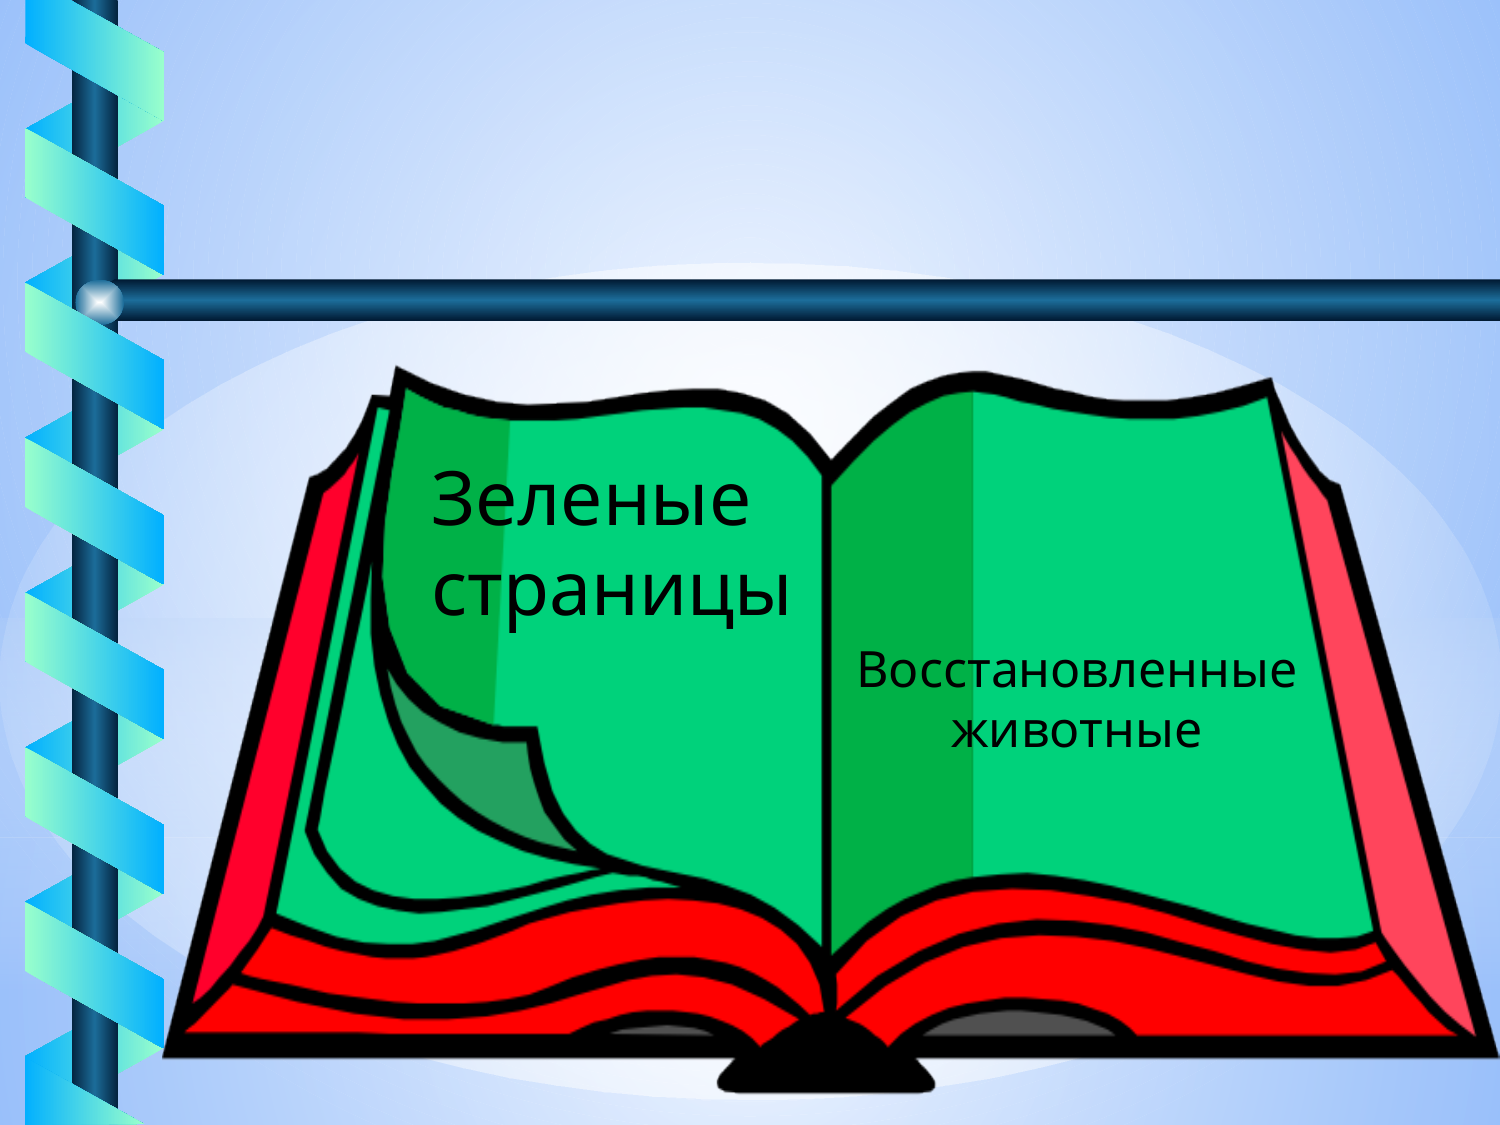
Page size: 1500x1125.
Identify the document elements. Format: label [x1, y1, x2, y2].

picture [162, 299, 1500, 1101]
text_box [170, 279, 1500, 299]
text_box [24, 0, 165, 1125]
